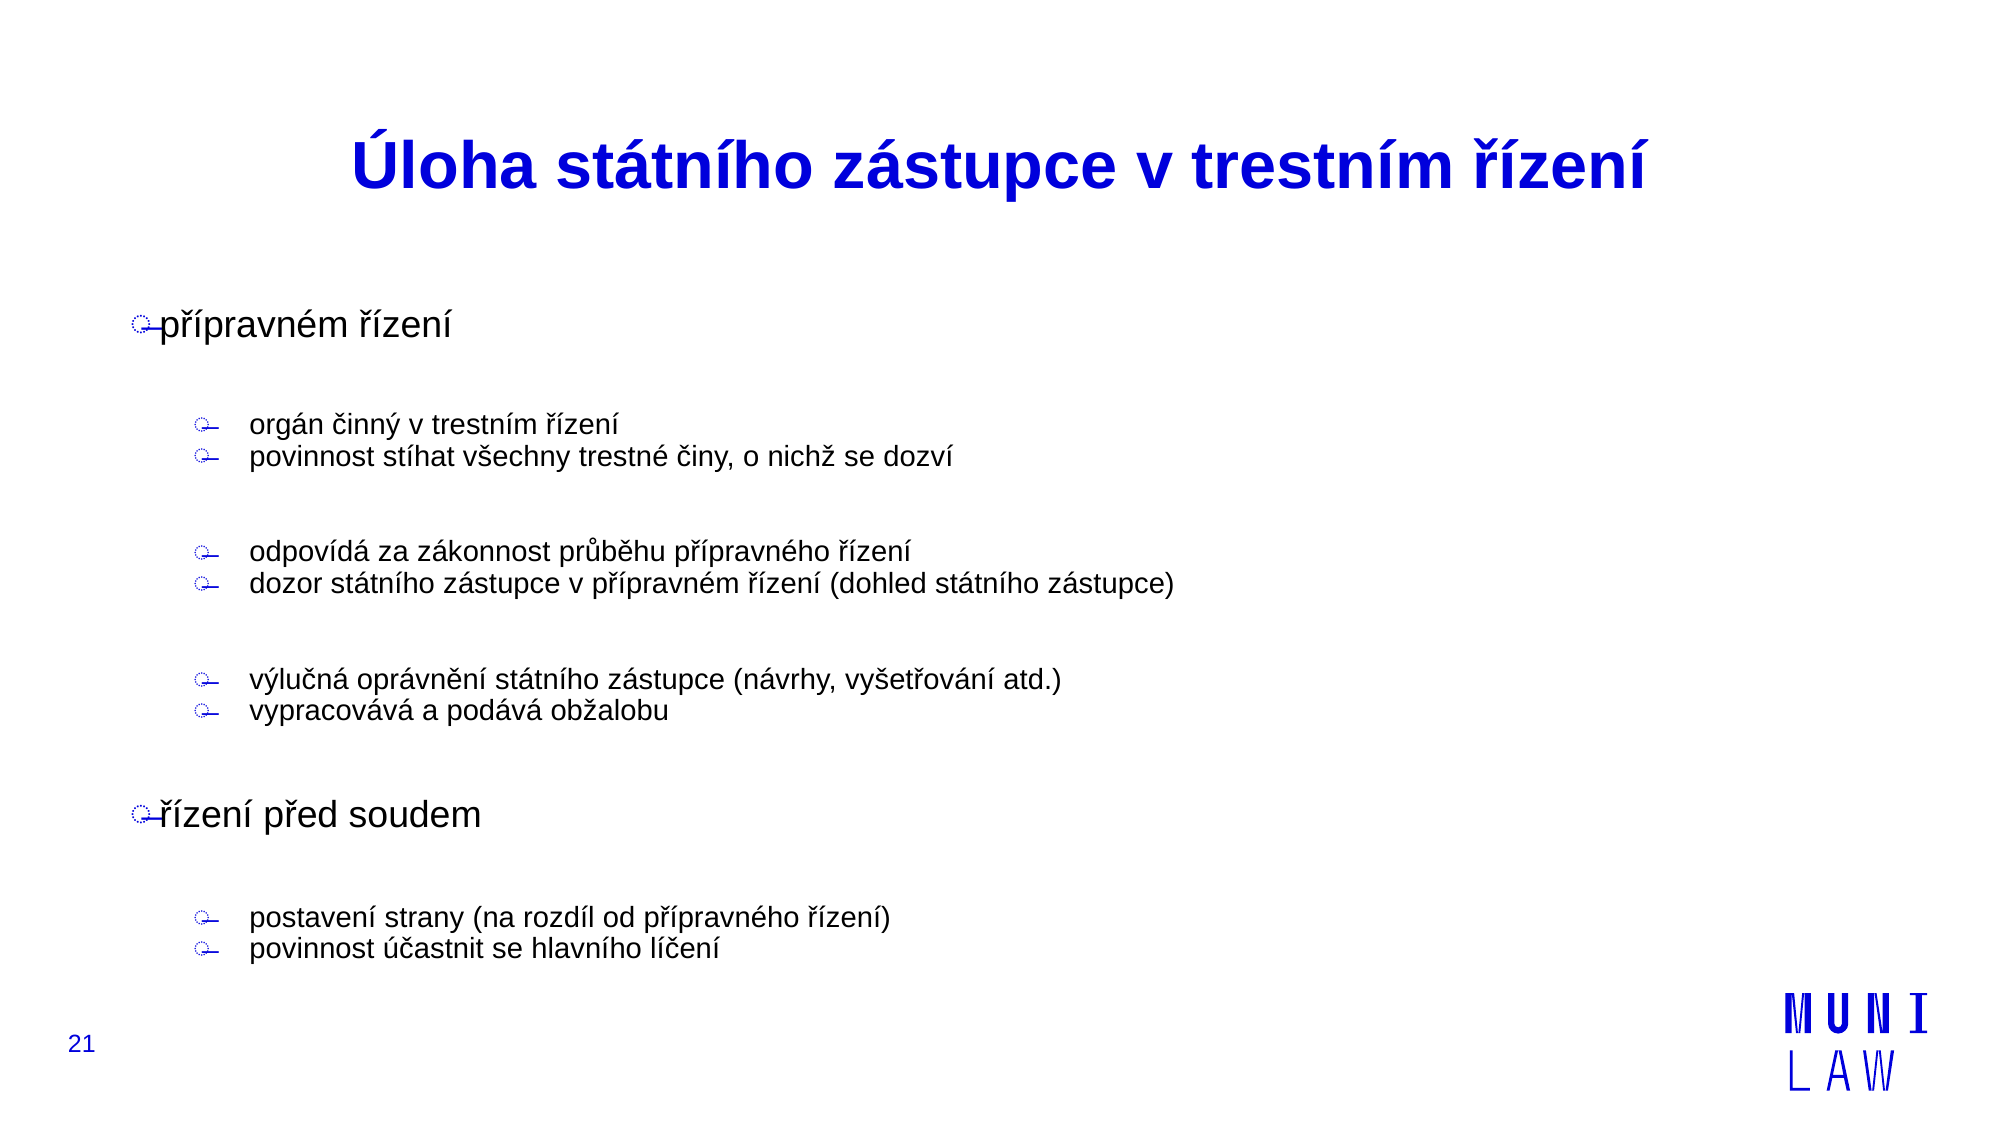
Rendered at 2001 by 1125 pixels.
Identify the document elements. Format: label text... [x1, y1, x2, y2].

list přípravném řízení orgán činný v trestním řízení povinnost stíhat všechny trestné činy, o nichž se dozví odpovídá za zákonnost průběhu přípravného řízení dozor státního zástupce v přípravném řízení (dohled státního zástupce) výlučná oprávnění státního zástupce (návrhy, vyšetřování atd.) vypracovává a podává obžalobu řízení před soudem postavení strany (na rozdíl od přípravného řízení) povinnost účastnit se hlavního líčení [118, 277, 1883, 957]
title Úloha státního zástupce v trestním řízení [118, 118, 1883, 193]
slide_number 21 [67, 1021, 110, 1063]
